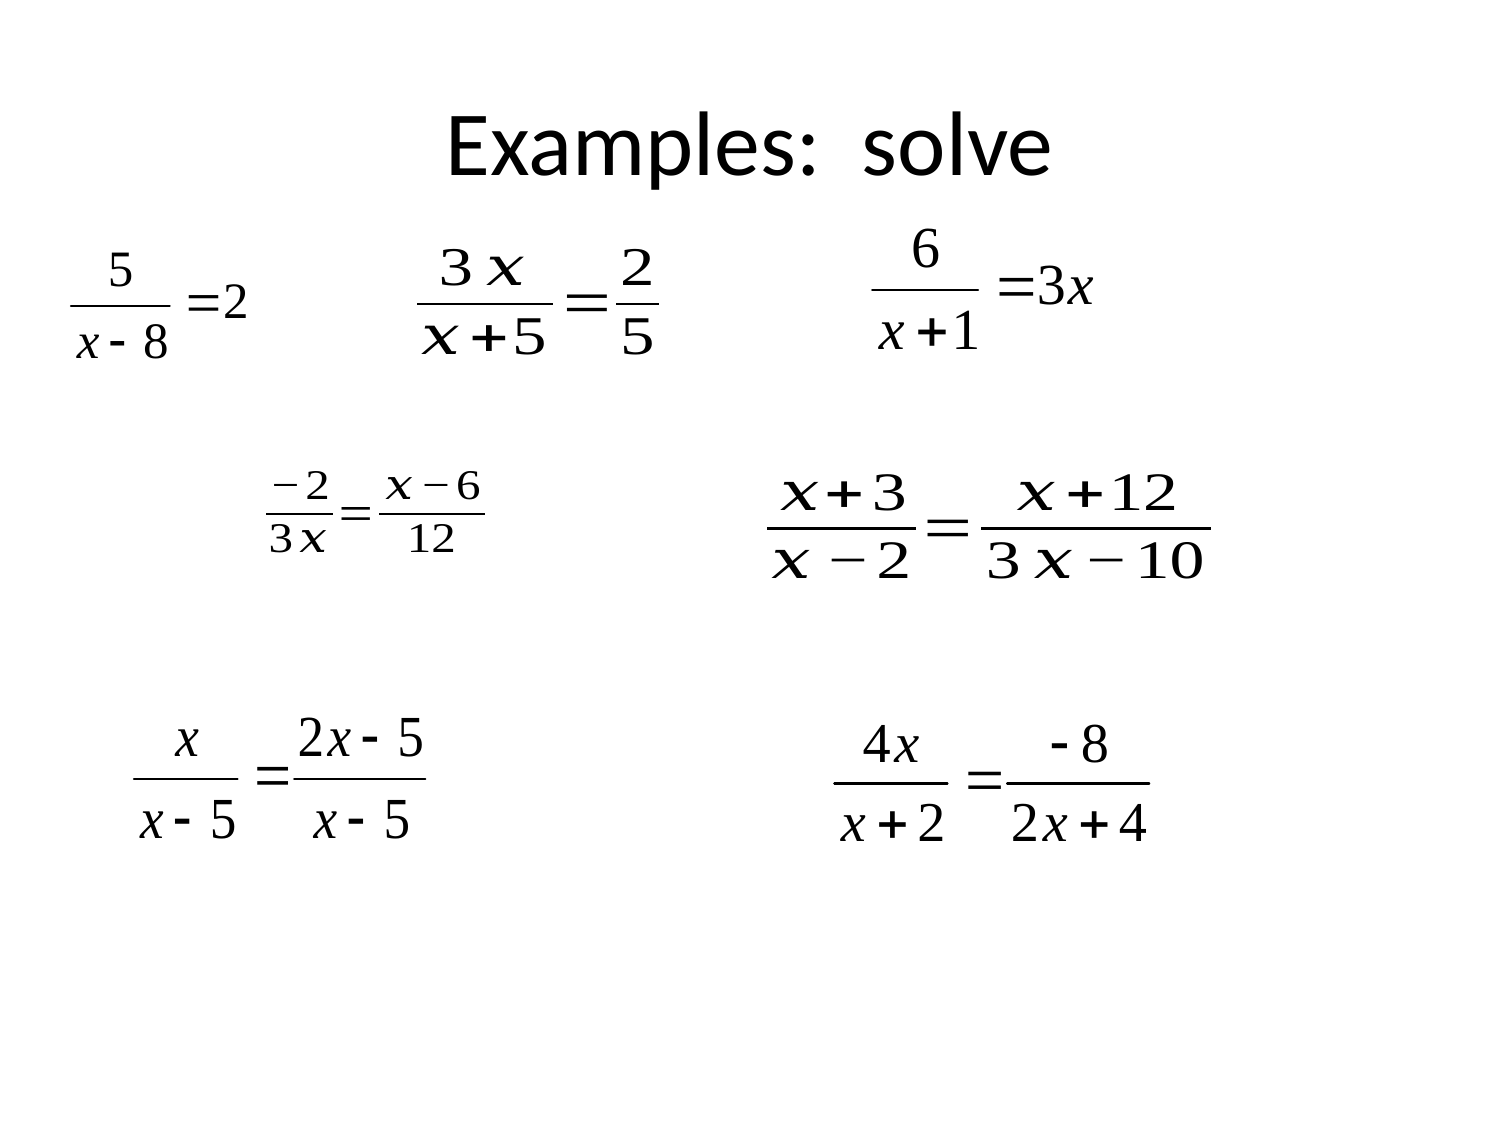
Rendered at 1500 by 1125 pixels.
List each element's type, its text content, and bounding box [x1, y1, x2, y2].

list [62, 237, 259, 370]
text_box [862, 212, 1105, 363]
title Examples: solve [75, 45, 1425, 233]
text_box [124, 701, 436, 852]
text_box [824, 708, 1163, 854]
